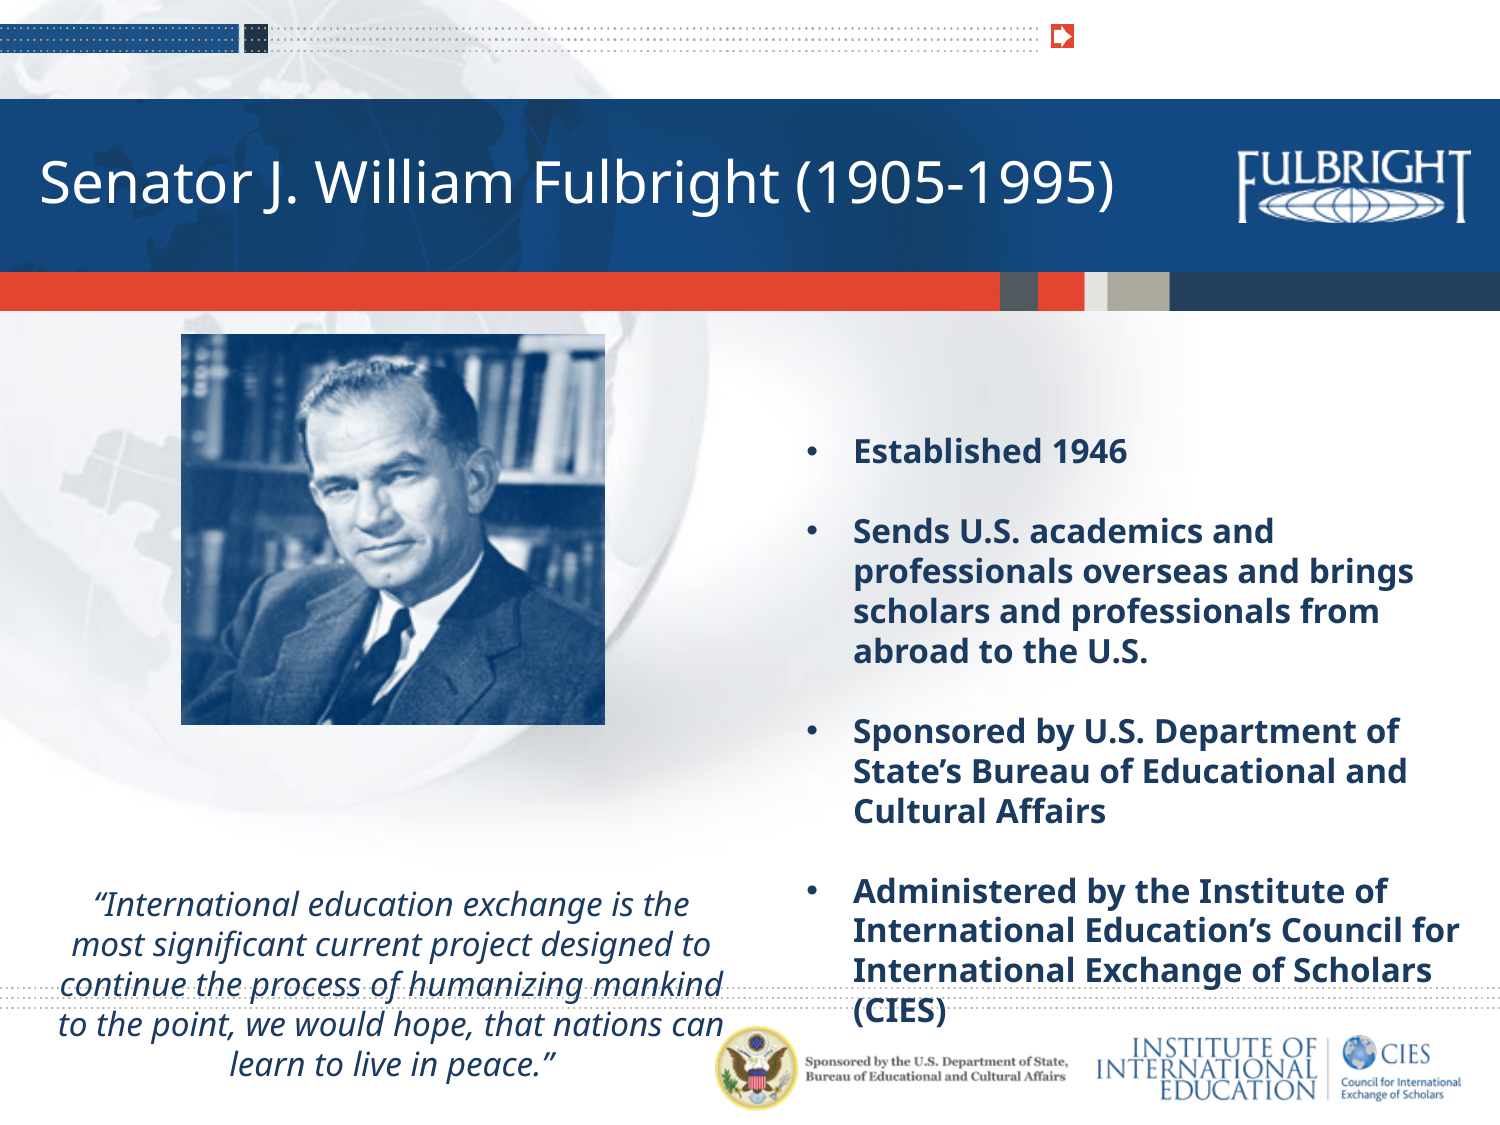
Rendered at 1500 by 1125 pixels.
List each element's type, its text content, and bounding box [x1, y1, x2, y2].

picture [0, 0, 1500, 932]
picture [0, 987, 37, 1009]
text_box “International education exchange is the most significant current project designed to continue the process of humanizing mankind to the point, we would hope, that nations can learn to live in peace.” Established 1946 Sends U.S. academics and professionals overseas and brings scholars and professionals from abroad to the U.S. Sponsored by U.S. Department of State’s Bureau of Educational and Cultural Affairs Administered by the Institute of International Education’s Council for International Exchange of Scholars (CIES) [37, 343, 1500, 1125]
text_box Senator J. William Fulbright (1905-1995) [24, 137, 1213, 223]
